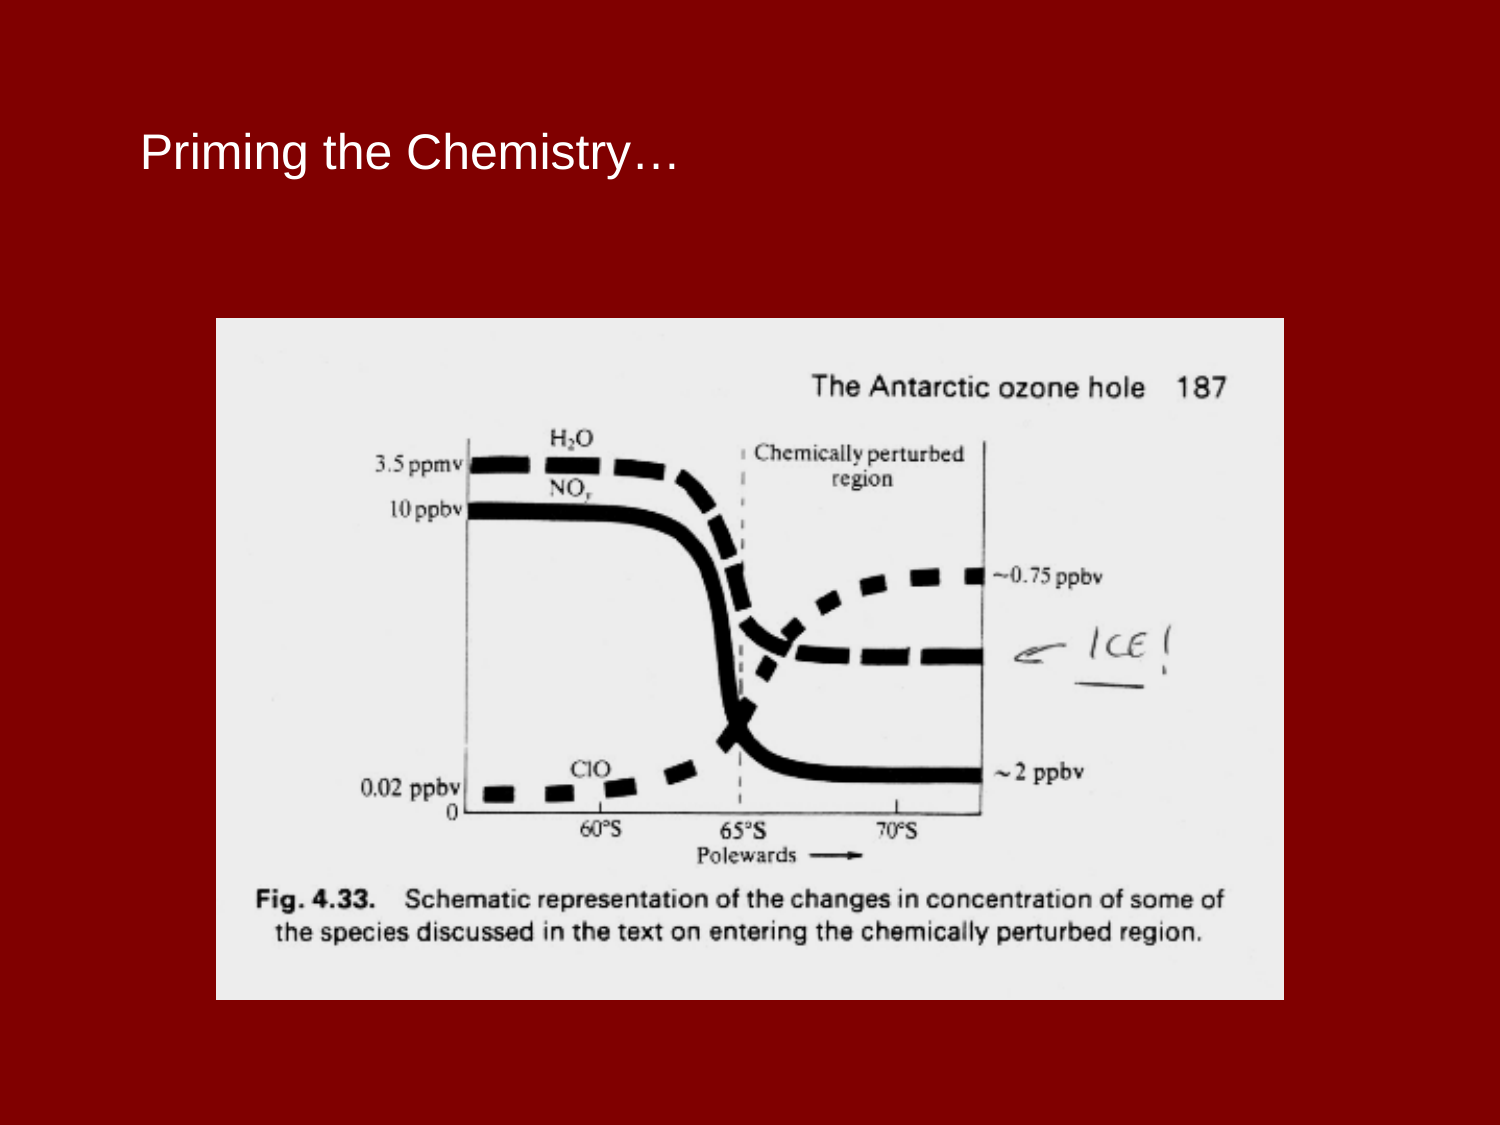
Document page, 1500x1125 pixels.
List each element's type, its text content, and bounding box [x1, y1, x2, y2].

text_box Priming the Chemistry… [125, 112, 975, 188]
picture [216, 318, 1284, 1001]
